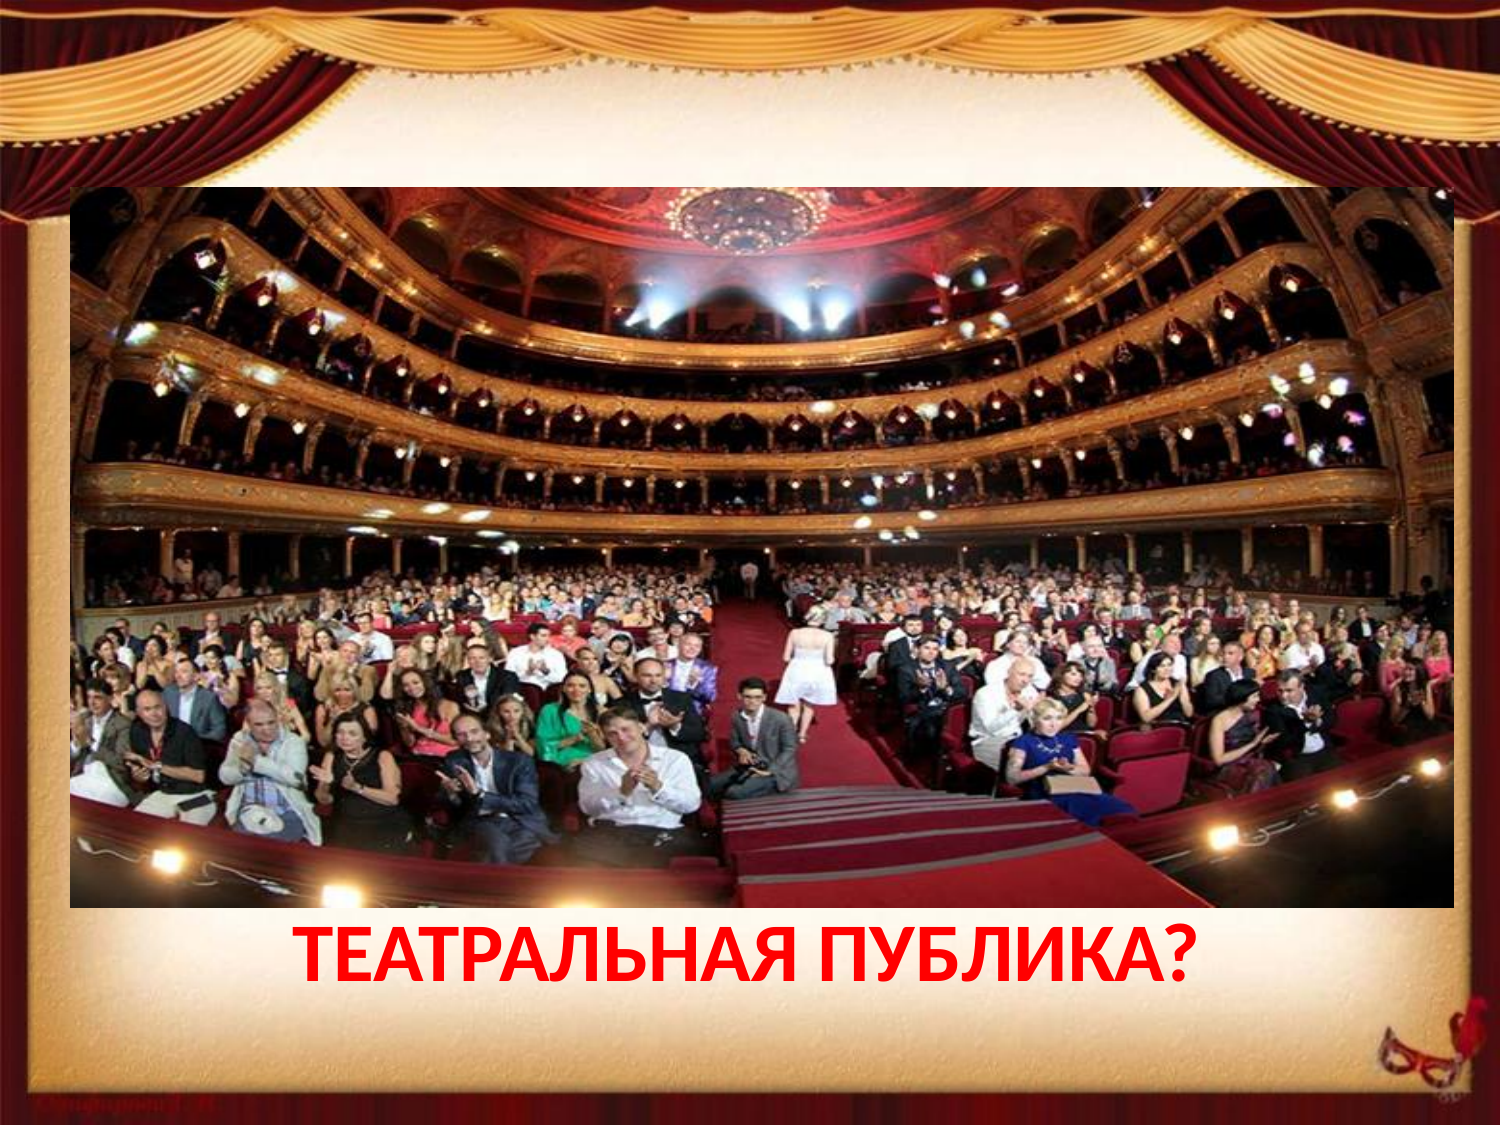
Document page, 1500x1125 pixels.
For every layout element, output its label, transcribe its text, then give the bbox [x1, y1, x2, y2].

title Театральная публика? [35, 890, 1477, 1090]
picture [0, 0, 1500, 1125]
